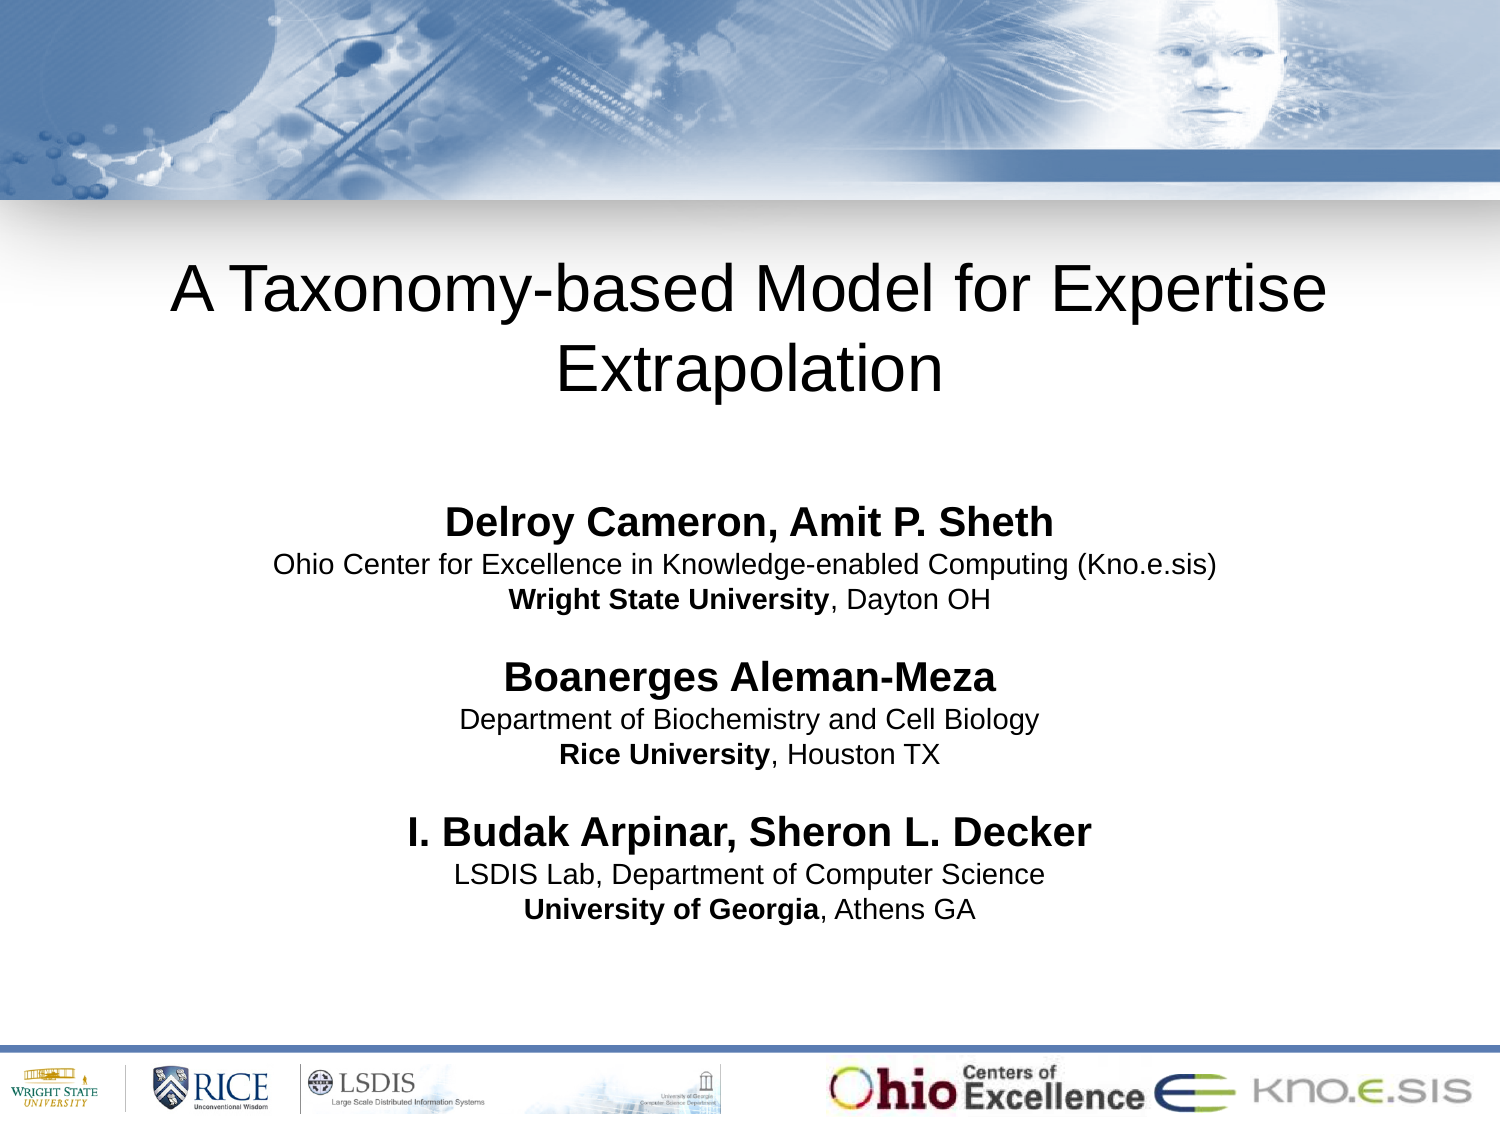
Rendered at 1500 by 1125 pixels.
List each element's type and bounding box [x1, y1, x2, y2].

picture [149, 1063, 274, 1116]
picture [299, 1064, 721, 1115]
picture [824, 1054, 1153, 1117]
text_box [0, 208, 1500, 1125]
picture [0, 0, 1500, 201]
